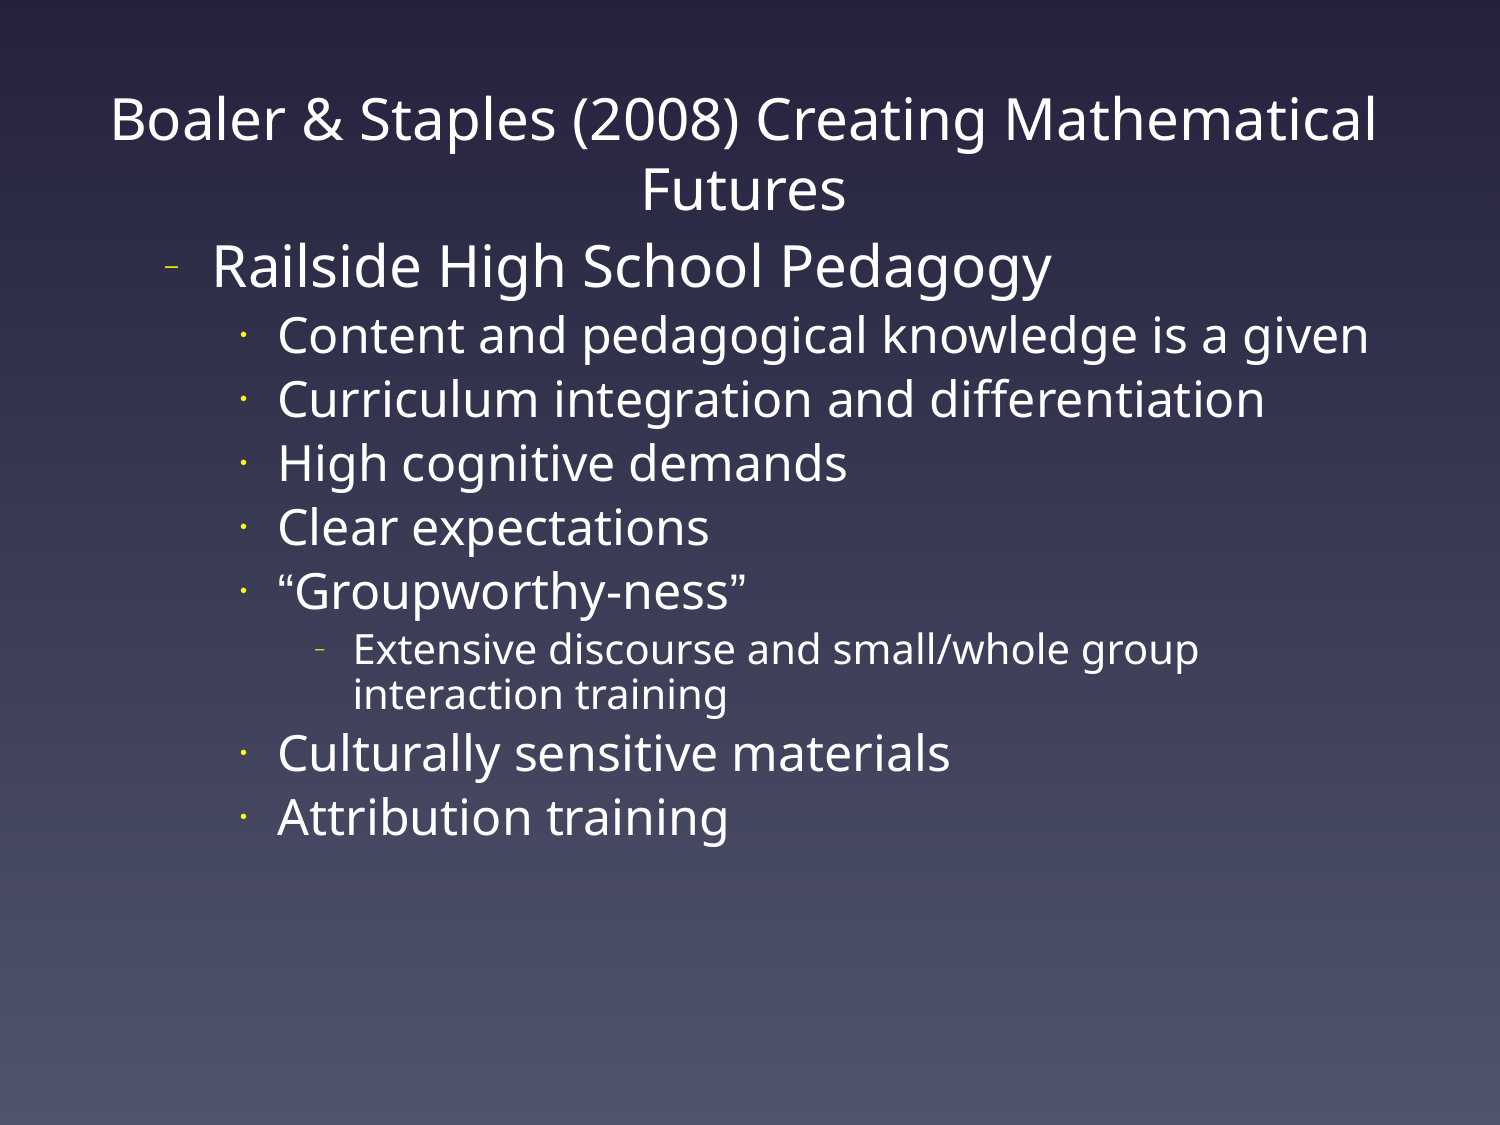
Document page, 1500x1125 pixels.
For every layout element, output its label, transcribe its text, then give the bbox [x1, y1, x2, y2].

title Boaler & Staples (2008) Creating Mathematical Futures [50, 75, 1438, 263]
list Railside High School Pedagogy Content and pedagogical knowledge is a given Curriculum integration and differentiation High cognitive demands Clear expectations “Groupworthy-ness” Extensive discourse and small/whole group interaction training Culturally sensitive materials Attribution training [75, 262, 1425, 1005]
